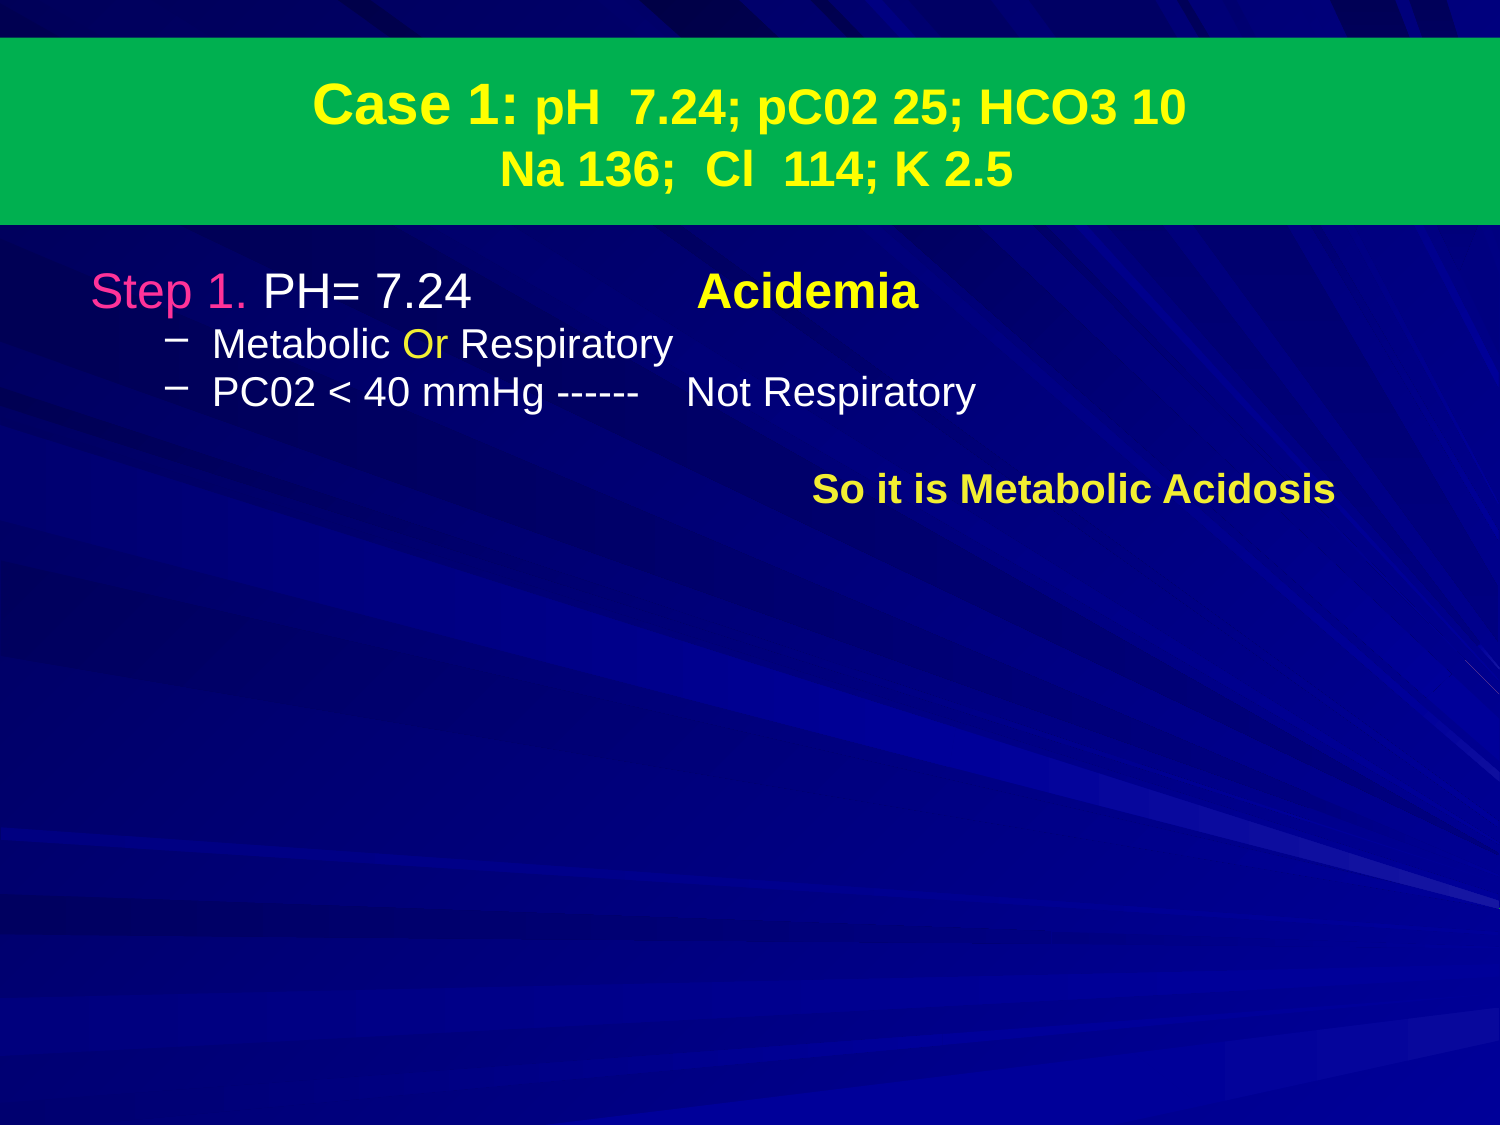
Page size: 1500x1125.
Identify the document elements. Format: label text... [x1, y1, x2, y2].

list Step 1. PH= 7.24 Acidemia Metabolic Or Respiratory PC02 < 40 mmHg ------ Not Respiratory So it is Metabolic Acidosis [74, 262, 1426, 1006]
title Case 1: pH 7.24; pC02 25; HCO3 10 Na 136; Cl 114; K 2.5 [0, 37, 1500, 226]
